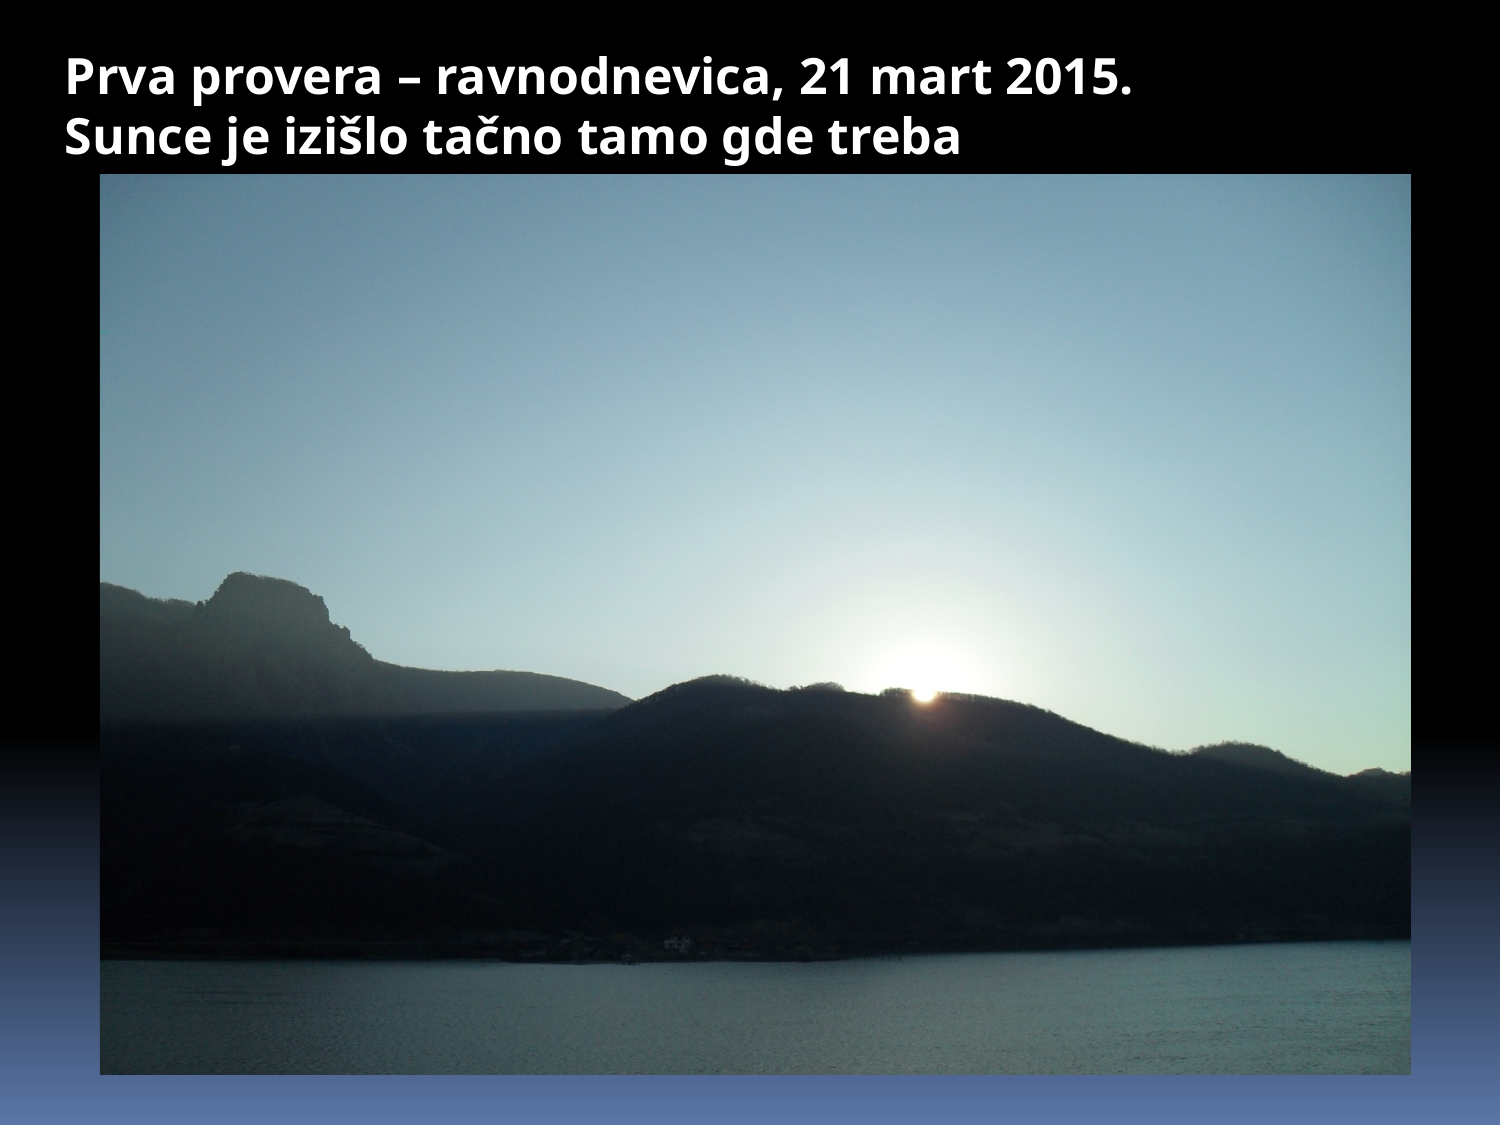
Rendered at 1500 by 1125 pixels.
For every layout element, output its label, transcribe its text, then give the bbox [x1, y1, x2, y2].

text_box Prva provera – ravnodnevica, 21 mart 2015. Sunce je izišlo tačno tamo gde treba [50, 37, 1438, 293]
picture [99, 174, 1412, 1076]
